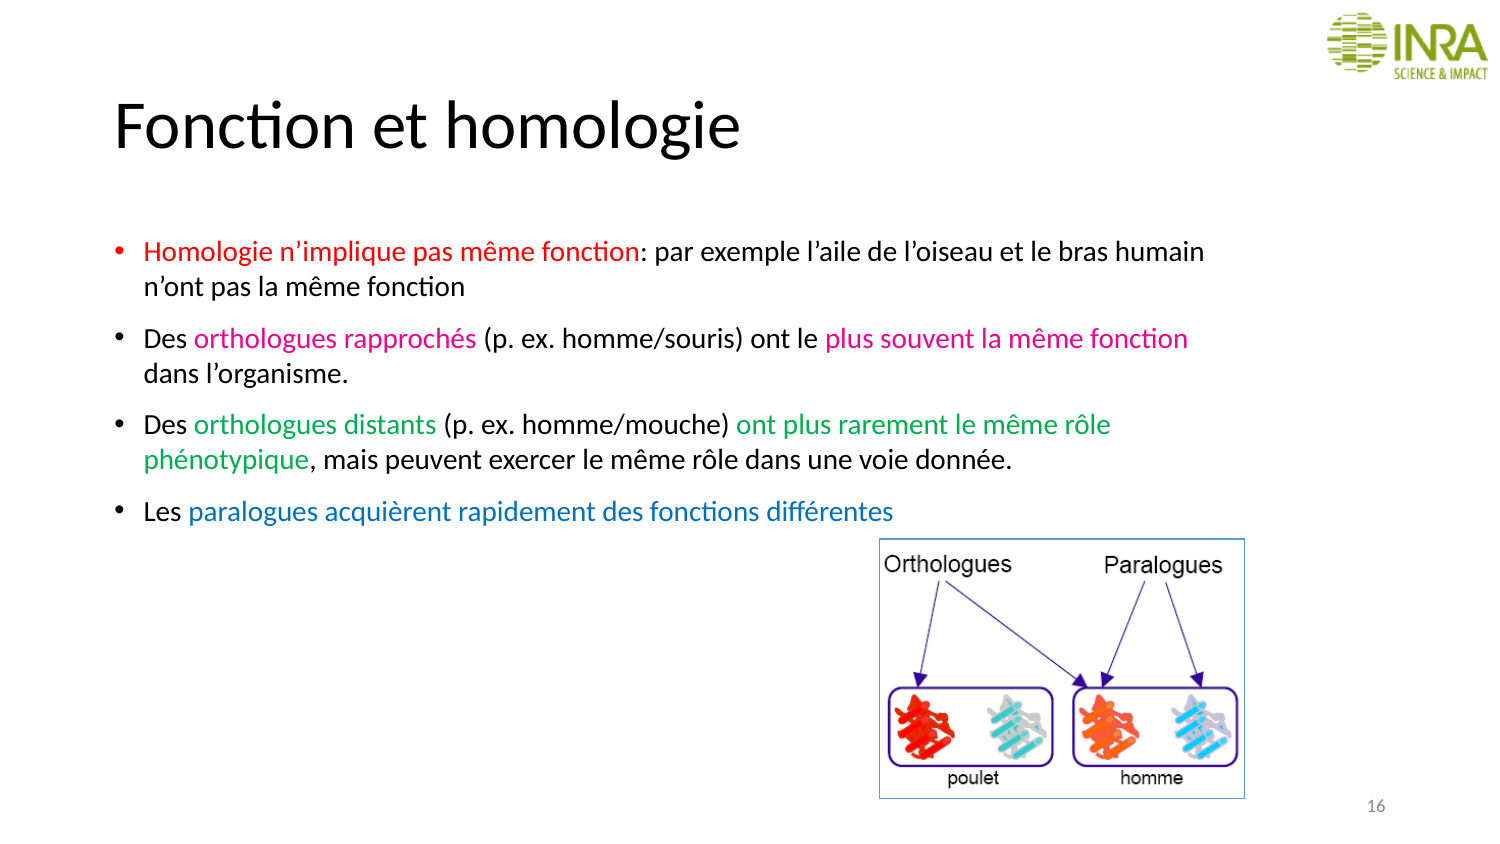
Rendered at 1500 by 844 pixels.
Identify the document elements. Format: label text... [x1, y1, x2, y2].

slide_number 16 [1059, 782, 1397, 827]
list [880, 539, 1245, 798]
title Fonction et homologie [103, 44, 1397, 208]
list Homologie n’implique pas même fonction: par exemple l’aile de l’oiseau et le bras humain n’ont pas la même fonction Des orthologues rapprochés (p. ex. homme/souris) ont le plus souvent la même fonction dans l’organisme. Des orthologues distants (p. ex. homme/mouche) ont plus rarement le même rôle phénotypique, mais peuvent exercer le même rôle dans une voie donnée. Les paralogues acquièrent rapidement des fonctions différentes [103, 226, 1244, 567]
picture [1291, 12, 1488, 93]
